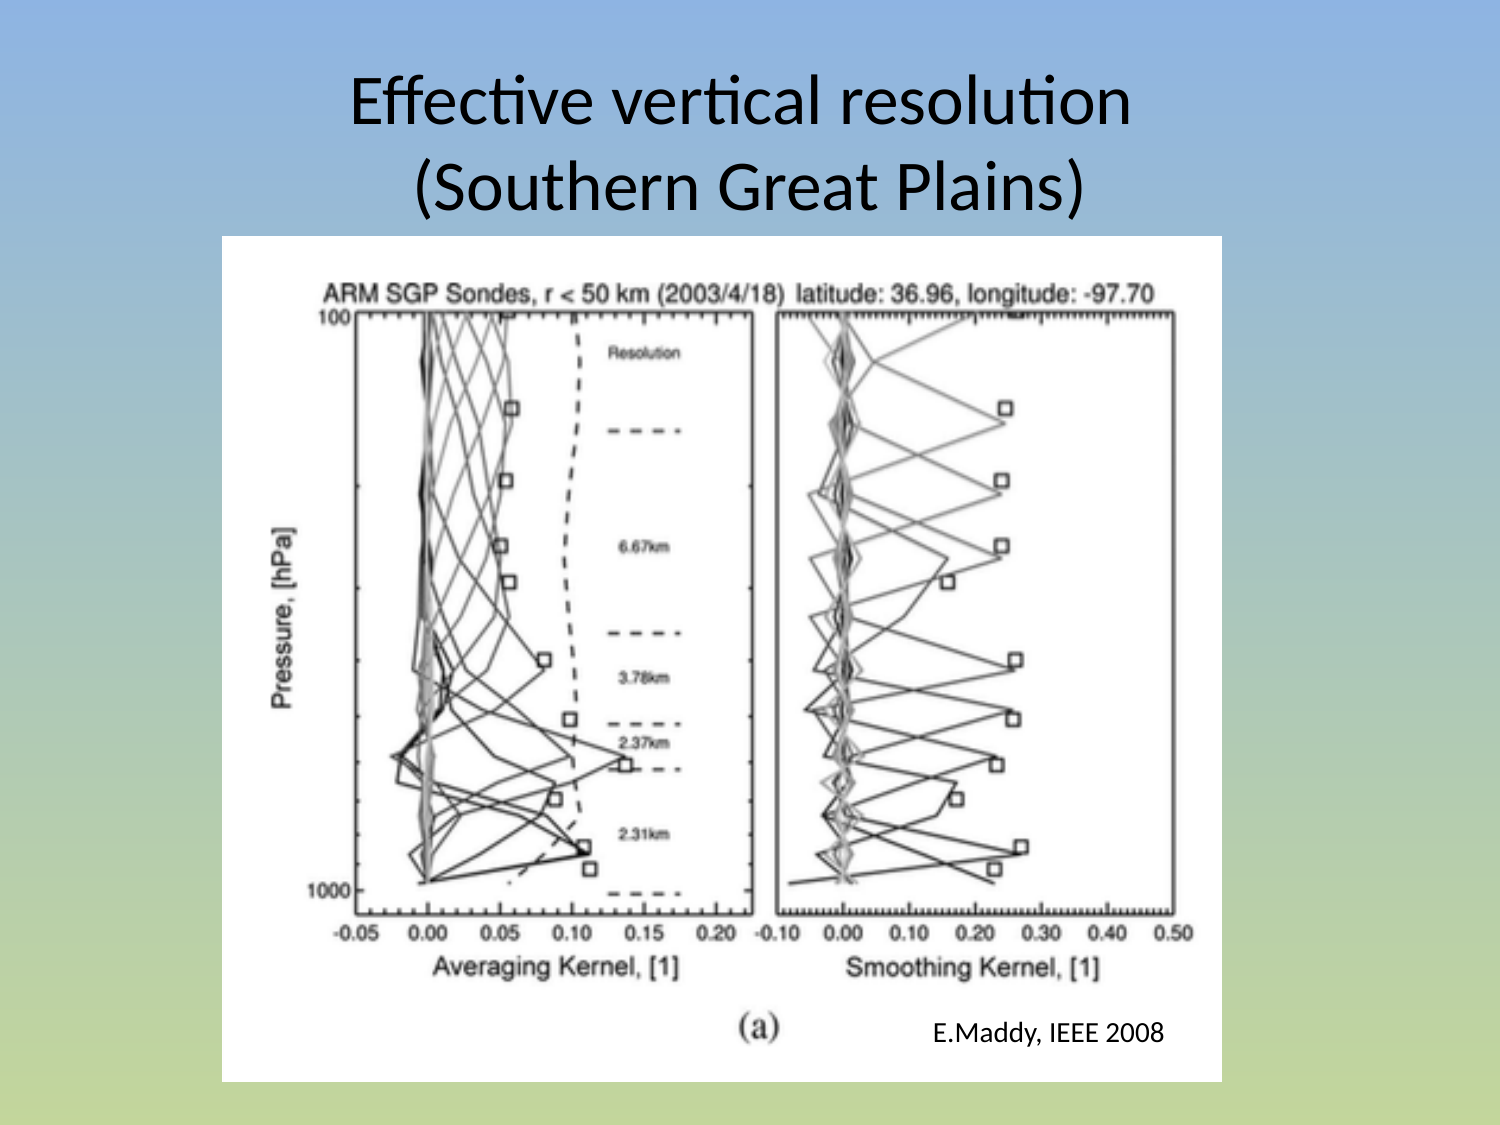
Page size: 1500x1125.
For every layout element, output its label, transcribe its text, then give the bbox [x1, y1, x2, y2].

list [192, 235, 1240, 1082]
title Effective vertical resolution (Southern Great Plains) [75, 45, 1425, 233]
